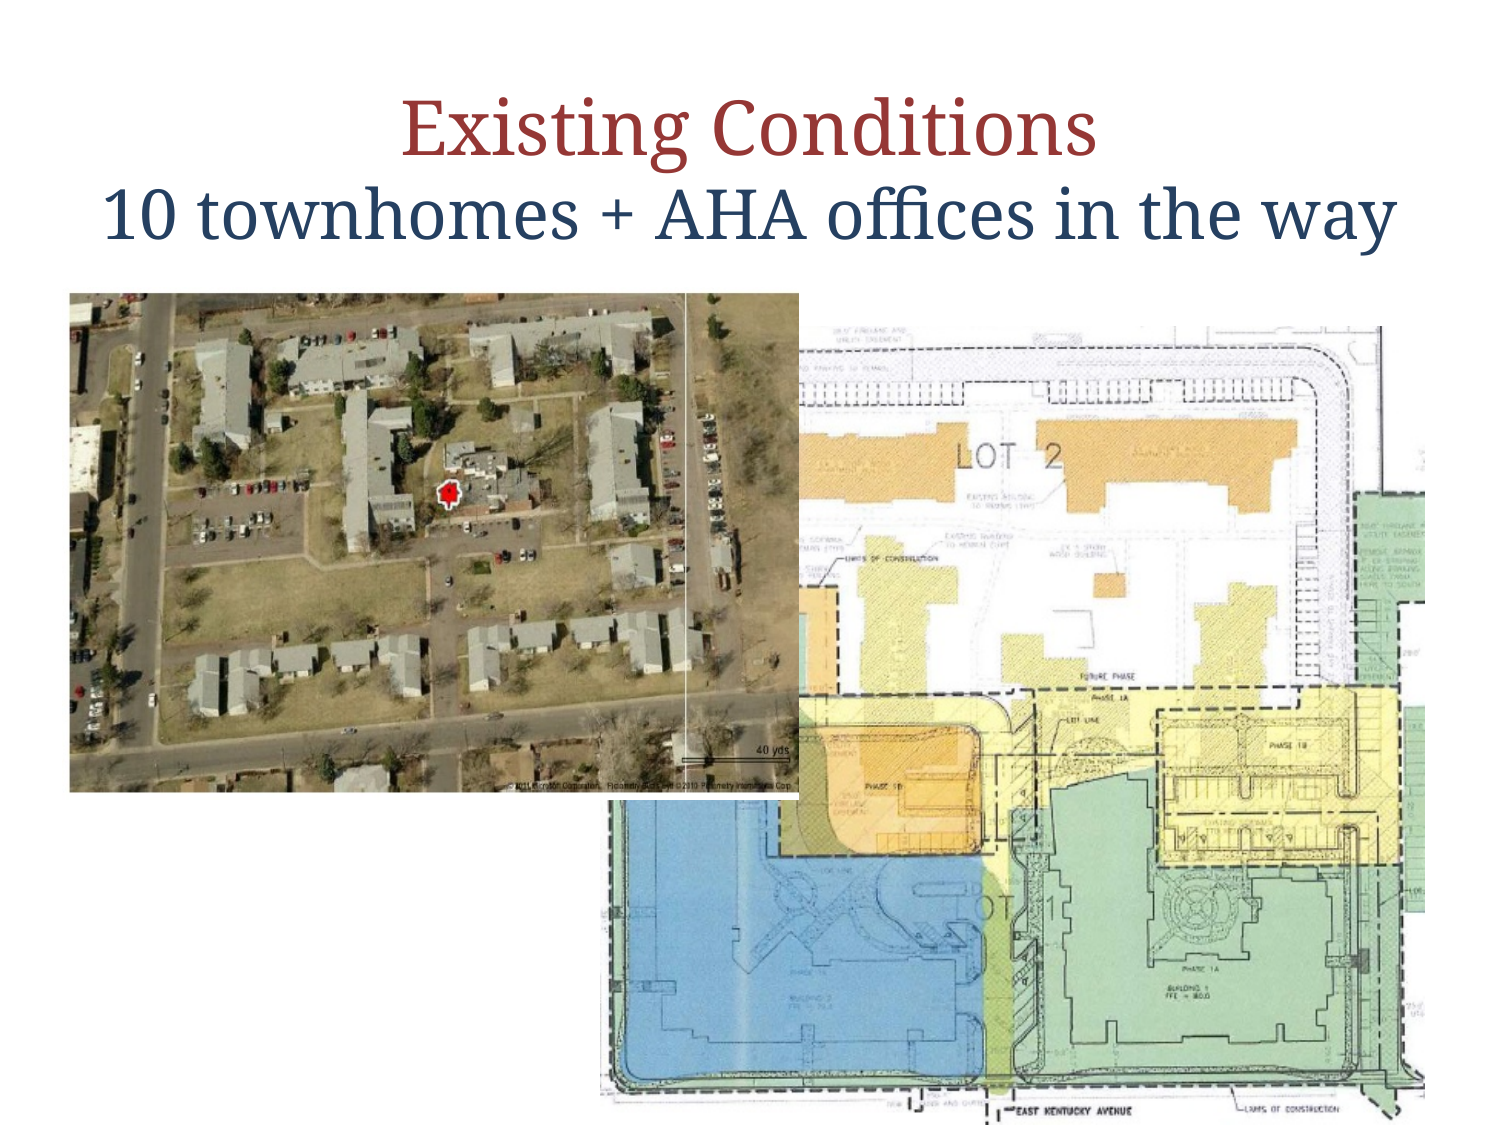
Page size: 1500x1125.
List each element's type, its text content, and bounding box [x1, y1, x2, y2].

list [62, 287, 799, 801]
title Existing Conditions 10 townhomes + AHA offices in the way [75, 45, 1425, 288]
picture [599, 325, 1426, 1125]
